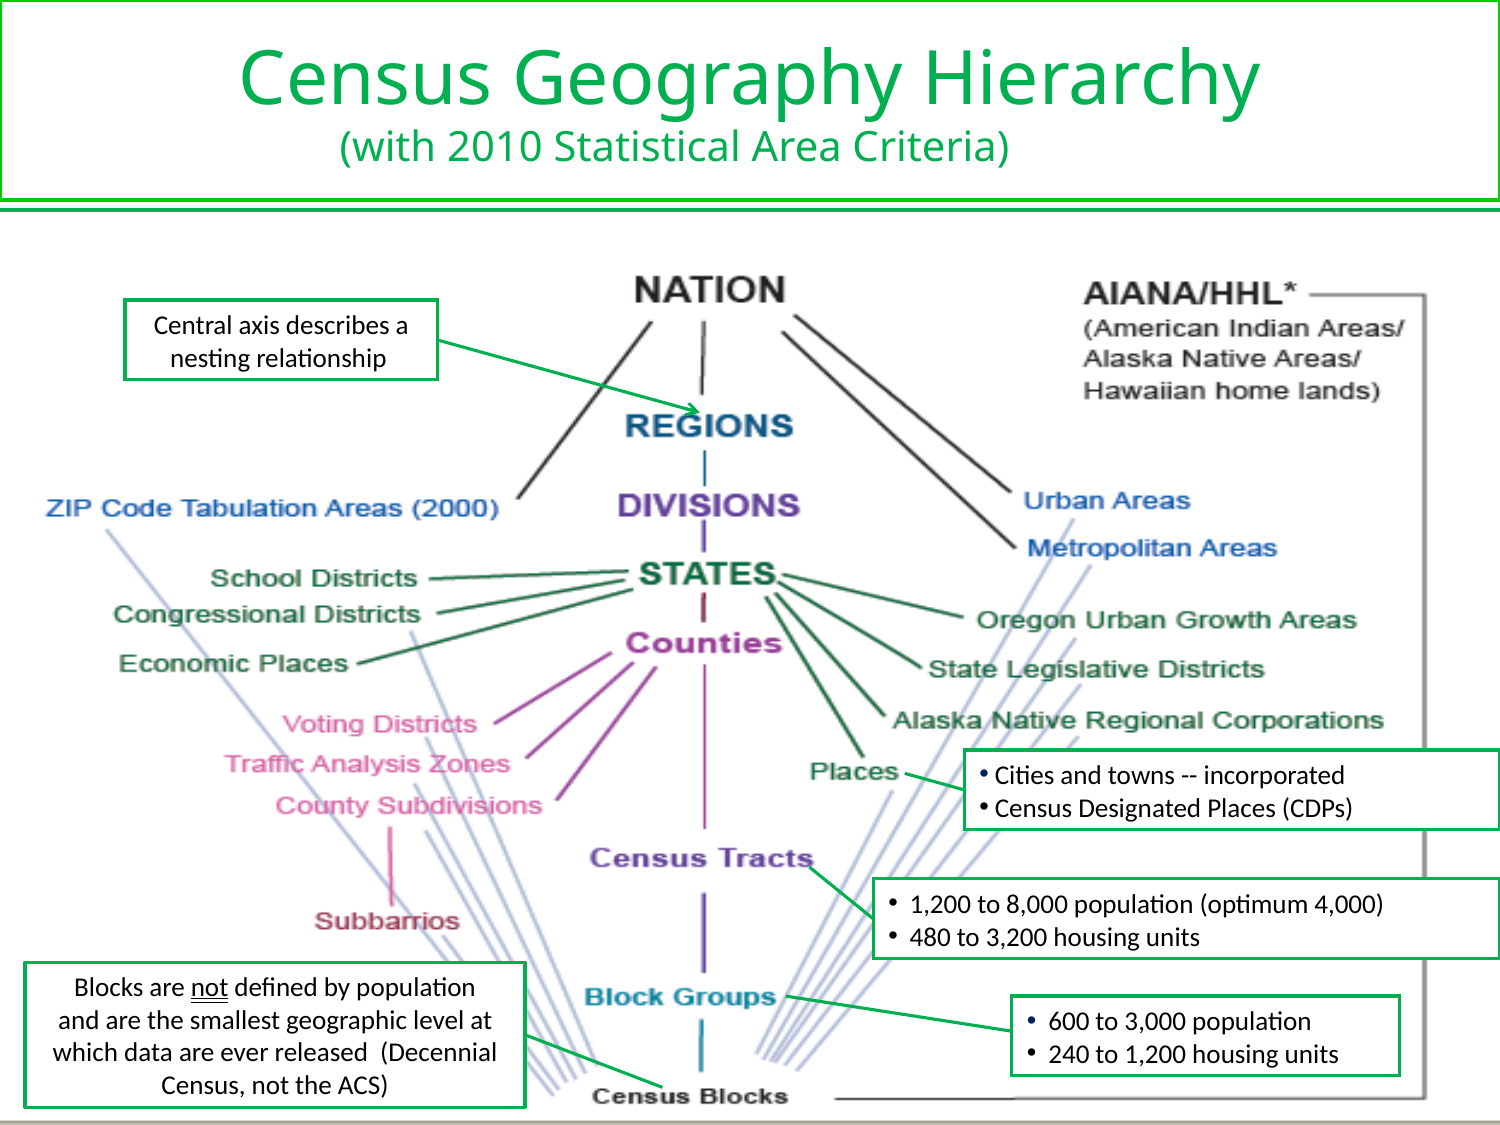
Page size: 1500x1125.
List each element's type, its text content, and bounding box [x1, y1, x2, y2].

picture [0, 212, 1500, 1125]
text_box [904, 773, 965, 791]
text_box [437, 340, 701, 413]
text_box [785, 995, 1013, 1032]
text_box Census Geography Hierarchy (with 2010 Statistical Area Criteria) [0, 0, 1500, 200]
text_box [809, 866, 874, 921]
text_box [524, 1035, 663, 1088]
